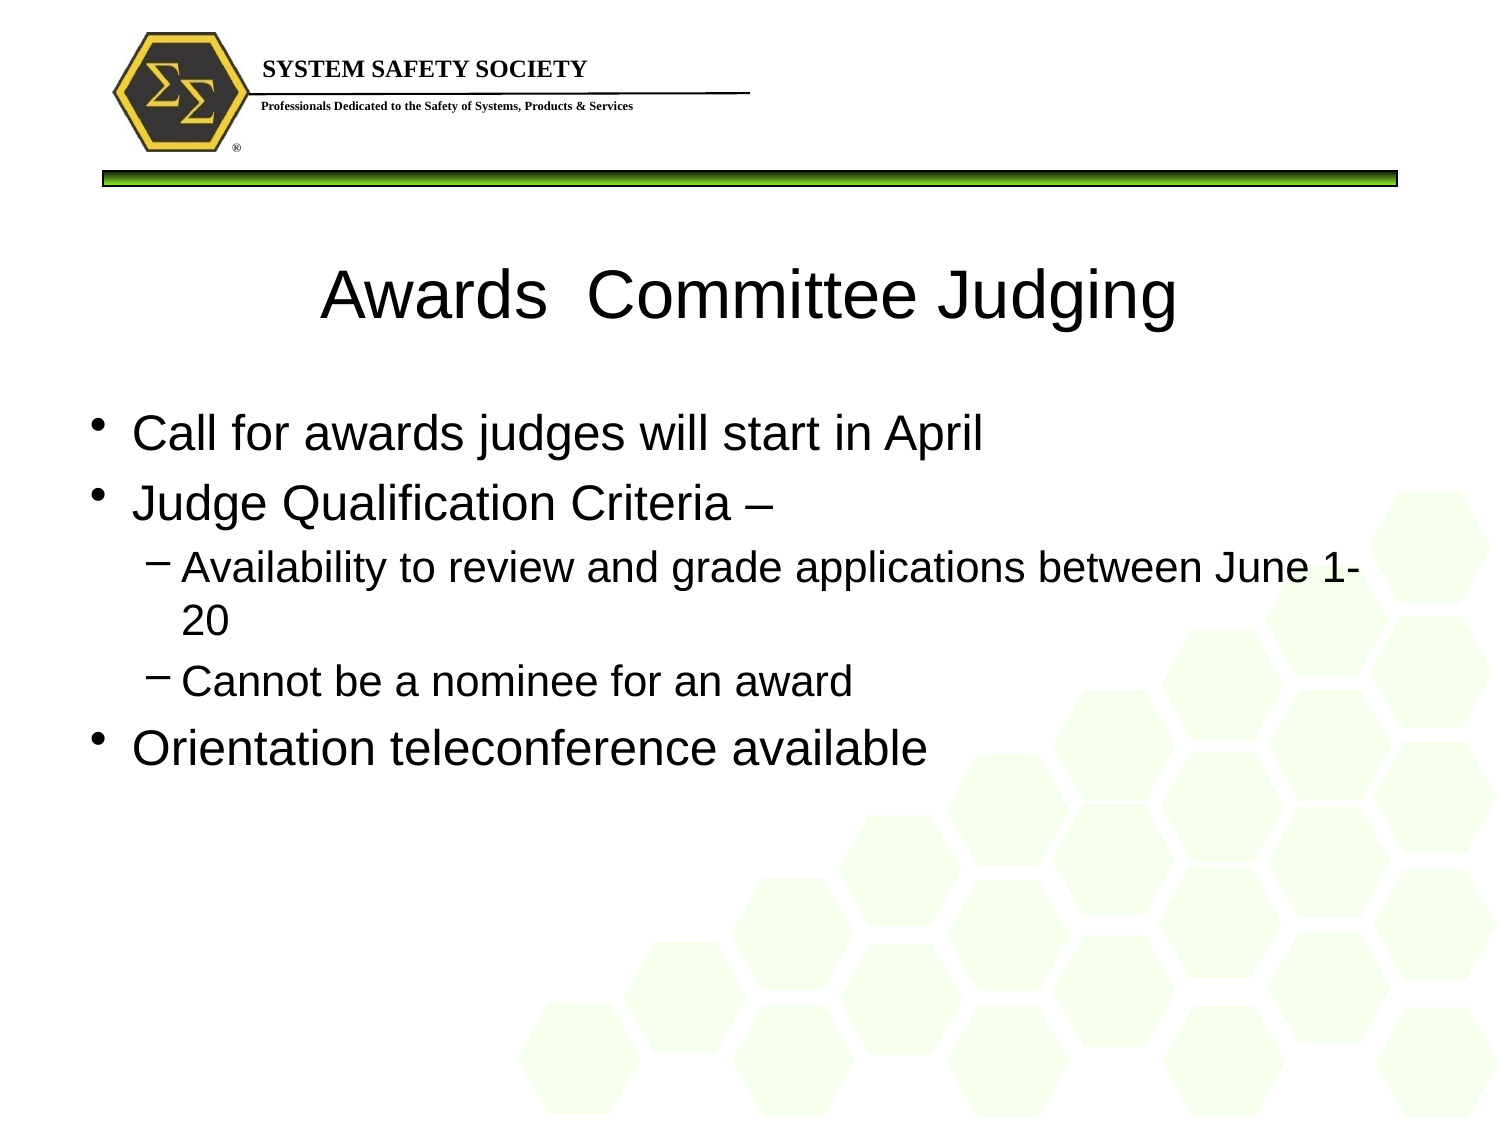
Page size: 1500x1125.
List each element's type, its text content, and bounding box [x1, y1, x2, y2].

list Call for awards judges will start in April Judge Qualification Criteria – Availability to review and grade applications between June 1- 20 Cannot be a nominee for an award Orientation teleconference available [75, 392, 1425, 900]
title Awards Committee Judging [75, 242, 1425, 350]
picture [112, 32, 250, 152]
